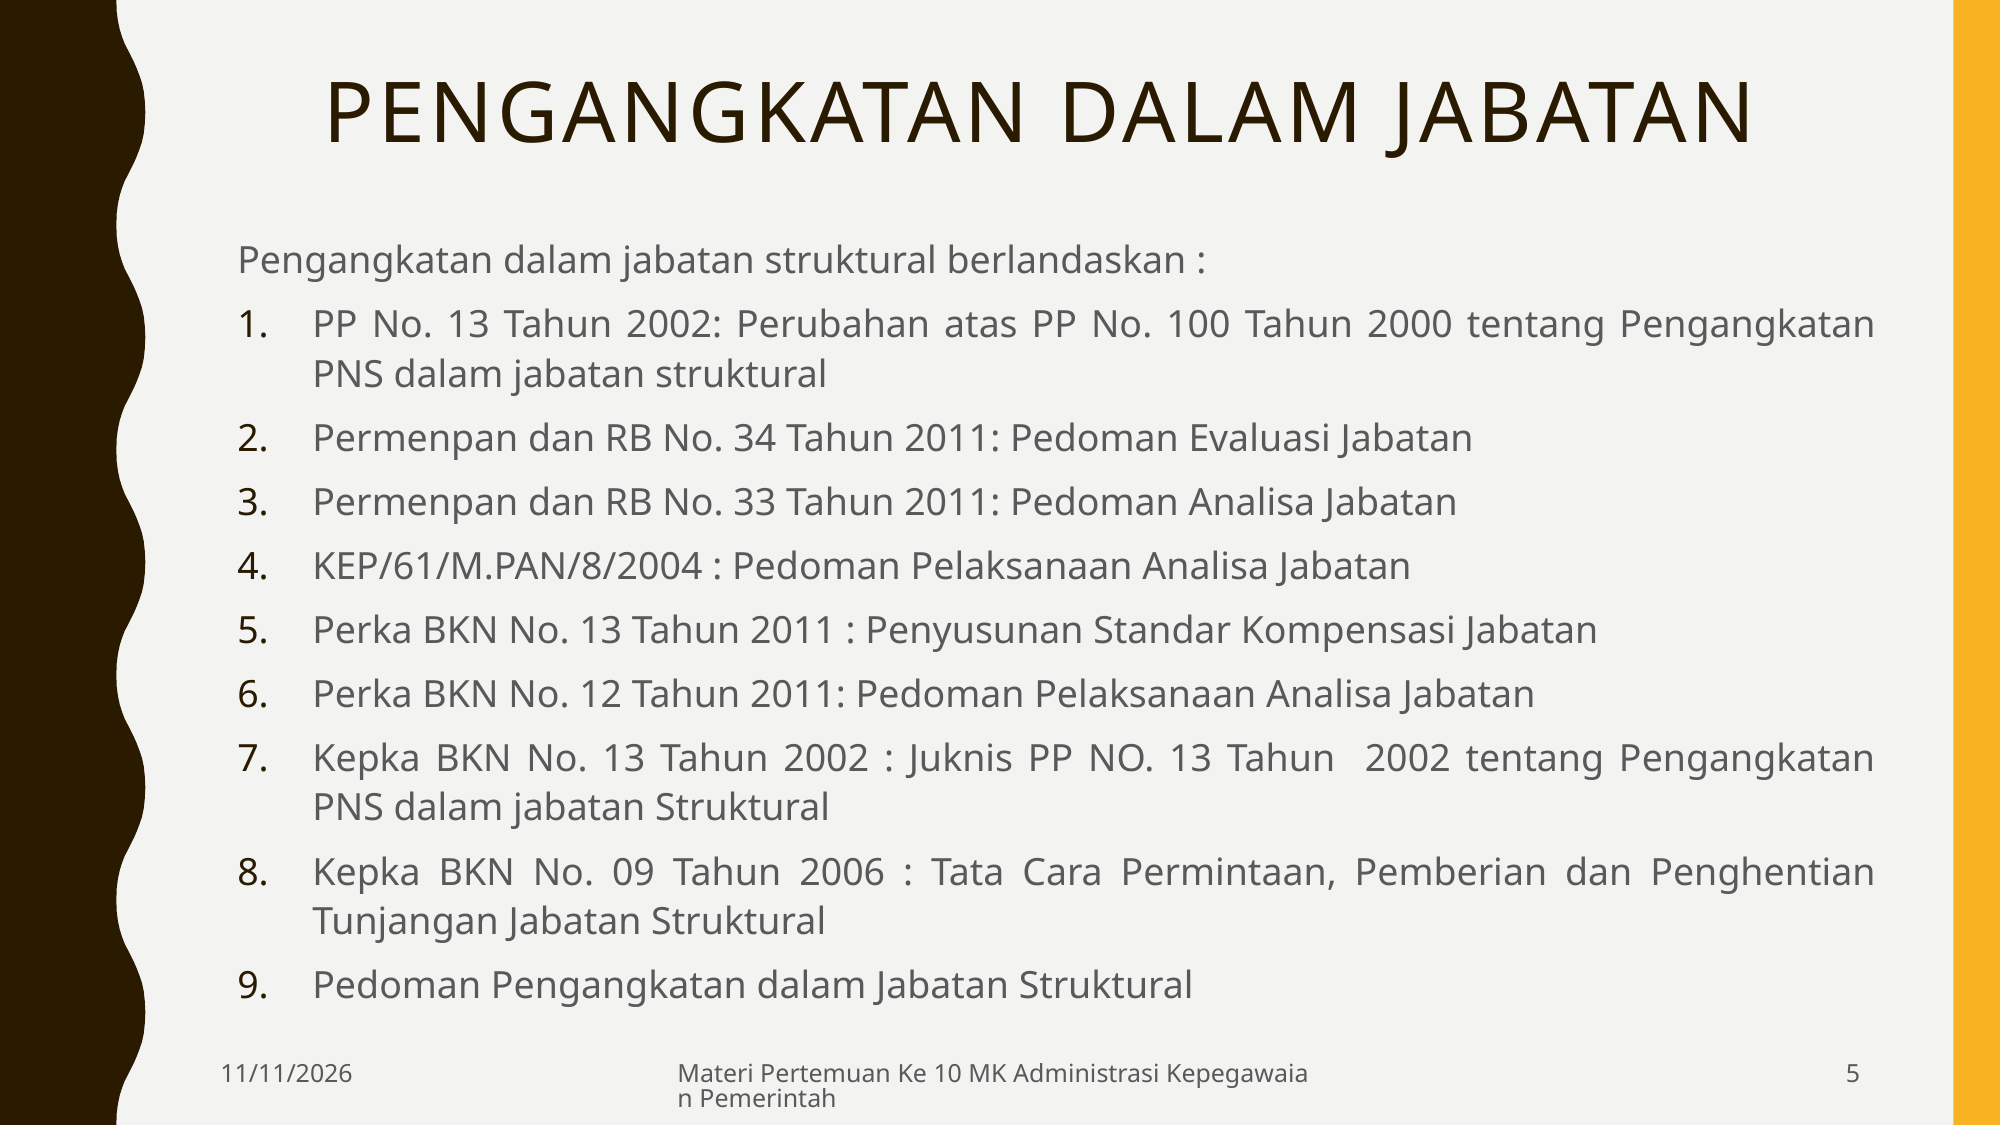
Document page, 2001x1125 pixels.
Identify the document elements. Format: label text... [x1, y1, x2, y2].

slide_number 5 [1412, 1045, 1875, 1103]
list Pengangkatan dalam jabatan struktural berlandaskan : PP No. 13 Tahun 2002: Perubahan atas PP No. 100 Tahun 2000 tentang Pengangkatan PNS dalam jabatan struktural Permenpan dan RB No. 34 Tahun 2011: Pedoman Evaluasi Jabatan Permenpan dan RB No. 33 Tahun 2011: Pedoman Analisa Jabatan KEP/61/M.PAN/8/2004 : Pedoman Pelaksanaan Analisa Jabatan Perka BKN No. 13 Tahun 2011 : Penyusunan Standar Kompensasi Jabatan Perka BKN No. 12 Tahun 2011: Pedoman Pelaksanaan Analisa Jabatan Kepka BKN No. 13 Tahun 2002 : Juknis PP NO. 13 Tahun 2002 tentang Pengangkatan PNS dalam jabatan Struktural Kepka BKN No. 09 Tahun 2006 : Tata Cara Permintaan, Pemberian dan Penghentian Tunjangan Jabatan Struktural Pedoman Pengangkatan dalam Jabatan Struktural [222, 223, 1892, 814]
footer Materi Pertemuan Ke 10 MK Administrasi Kepegawaian Pemerintah [662, 1045, 1338, 1103]
title PENGANGKATAN DALAM JABATAN [205, 62, 1875, 224]
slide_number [205, 1045, 588, 1103]
